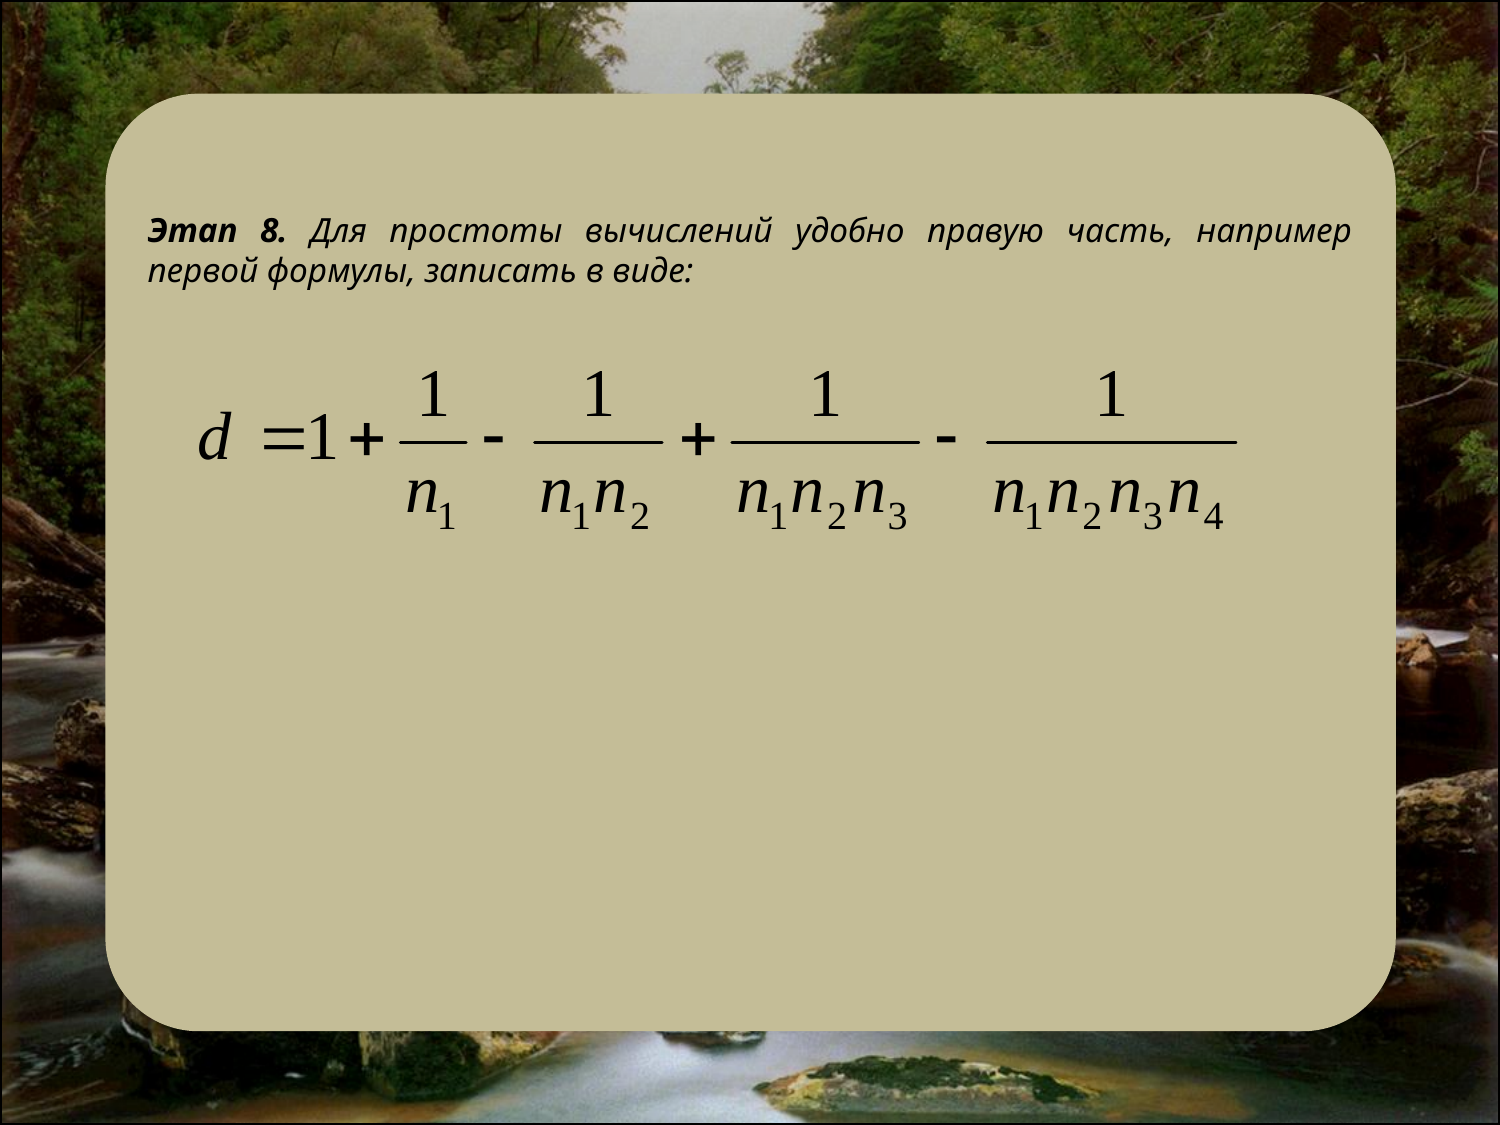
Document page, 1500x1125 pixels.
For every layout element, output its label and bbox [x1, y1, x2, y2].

text_box [187, 351, 1251, 545]
text_box [0, 0, 1500, 1125]
